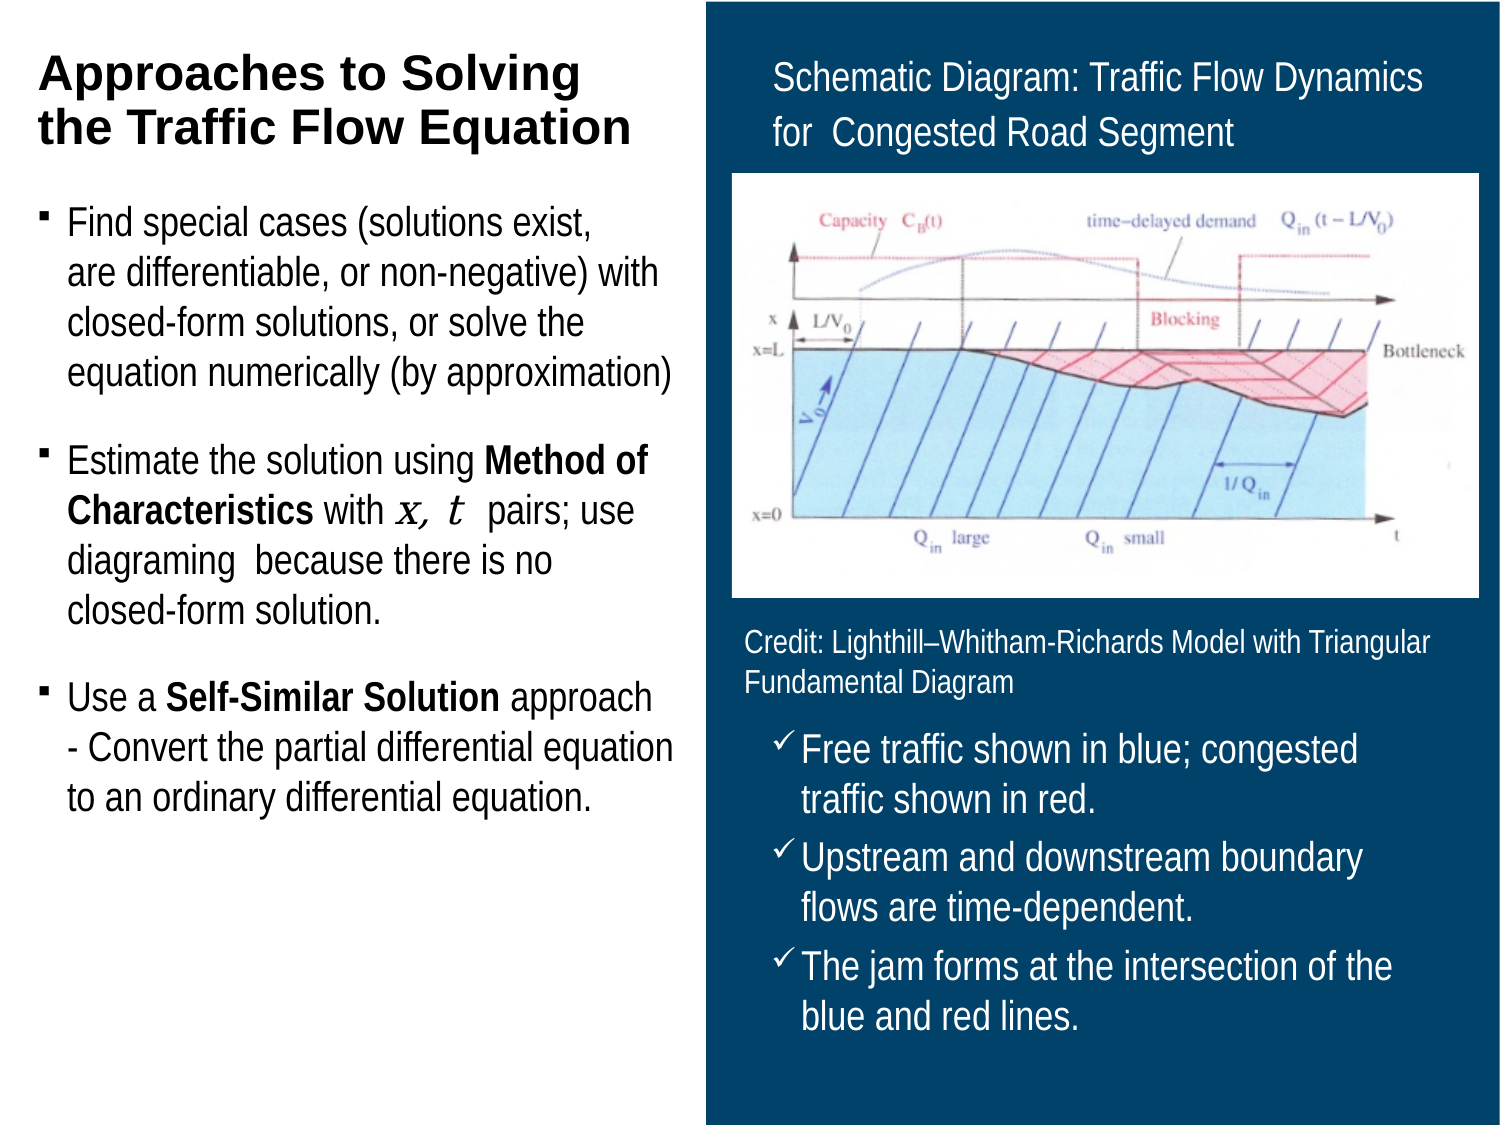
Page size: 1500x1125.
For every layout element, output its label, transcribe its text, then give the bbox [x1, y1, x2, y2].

list Find special cases (solutions exist, are differentiable, or non-negative) with closed-form solutions, or solve the equation numerically (by approximation) Estimate the solution using Method of Characteristics with x, t pairs; use diagraming because there is no closed-form solution. Use a Self-Similar Solution approach - Convert the partial differential equation to an ordinary differential equation. [0, 187, 704, 495]
title Approaches to Solving the Traffic Flow Equation [0, 30, 704, 163]
text_box Credit: Lighthill–Whitham-Richards Model with Triangular Fundamental Diagram [729, 612, 1477, 708]
text_box Schematic Diagram: Traffic Flow Dynamics for Congested Road Segment [735, 29, 1472, 162]
text_box [704, 0, 1500, 1125]
text_box Free traffic shown in blue; congested traffic shown in red. Upstream and downstream boundary flows are time-dependent. The jam forms at the intersection of the blue and red lines. [733, 714, 1441, 1022]
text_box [731, 172, 1480, 599]
